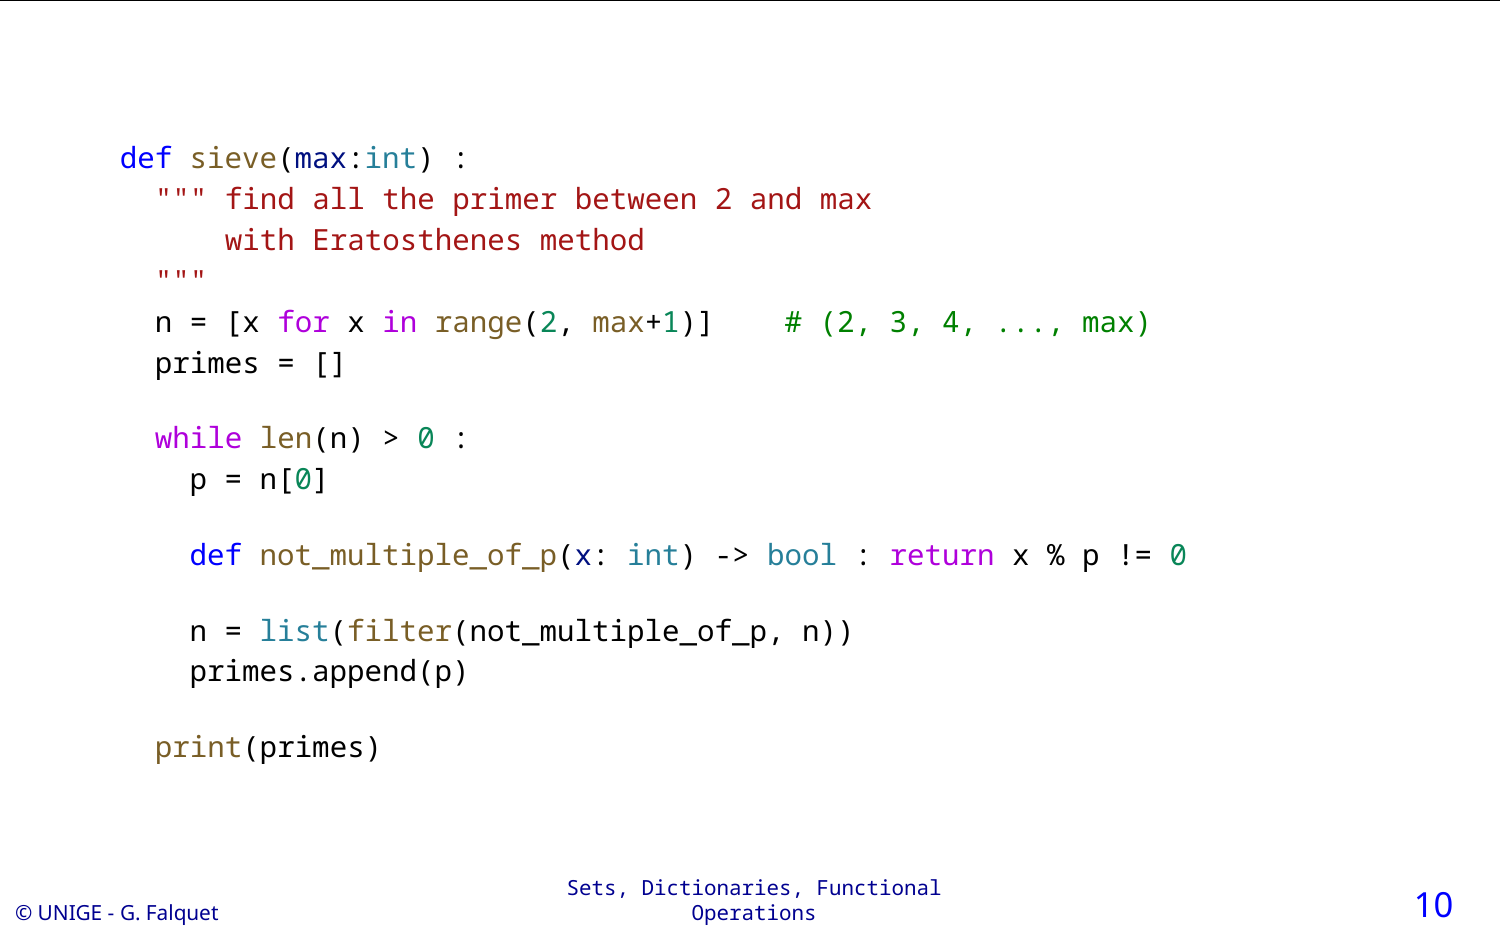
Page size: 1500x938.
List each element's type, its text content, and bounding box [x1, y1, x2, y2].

slide_number © UNIGE - G. Falquet [0, 892, 488, 933]
footer Sets, Dictionaries, Functional Operations [495, 885, 1013, 933]
slide_number 10 [1131, 868, 1469, 938]
list def sieve(max:int) : """ find all the primer between 2 and max with Eratosthenes method """ n = [x for x in range(2, max+1)] # (2, 3, 4, ..., max) primes = [] while len(n) > 0 : p = n[0] def not_multiple_of_p(x: int) -> bool : return x % p != 0 n = list(filter(not_multiple_of_p, n)) primes.append(p) print(primes) [104, 132, 1500, 868]
